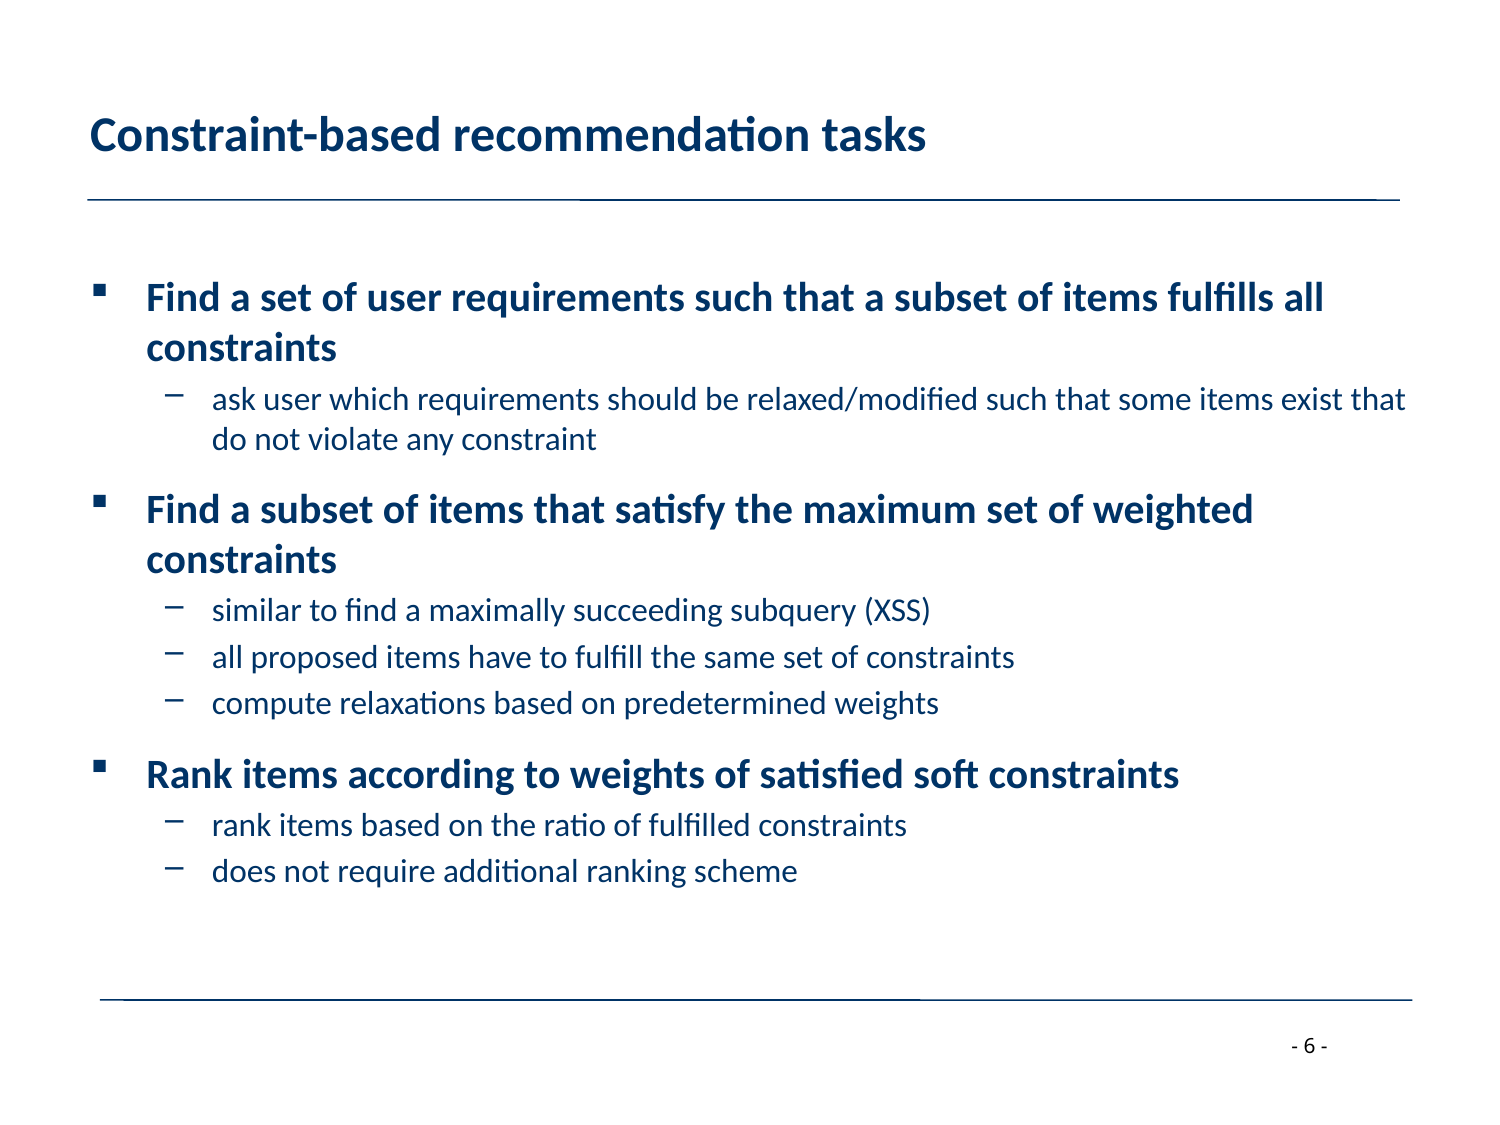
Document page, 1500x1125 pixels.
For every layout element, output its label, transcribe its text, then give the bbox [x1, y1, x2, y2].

title Constraint-based recommendation tasks [74, 37, 1426, 226]
list Find a set of user requirements such that a subset of items fulfills all constraints ask user which requirements should be relaxed/modified such that some items exist that do not violate any constraint Find a subset of items that satisfy the maximum set of weighted constraints similar to find a maximally succeeding subquery (XSS) all proposed items have to fulfill the same set of constraints compute relaxations based on predetermined weights Rank items according to weights of satisfied soft constraints rank items based on the ratio of fulfilled constraints does not require additional ranking scheme [74, 262, 1454, 1006]
